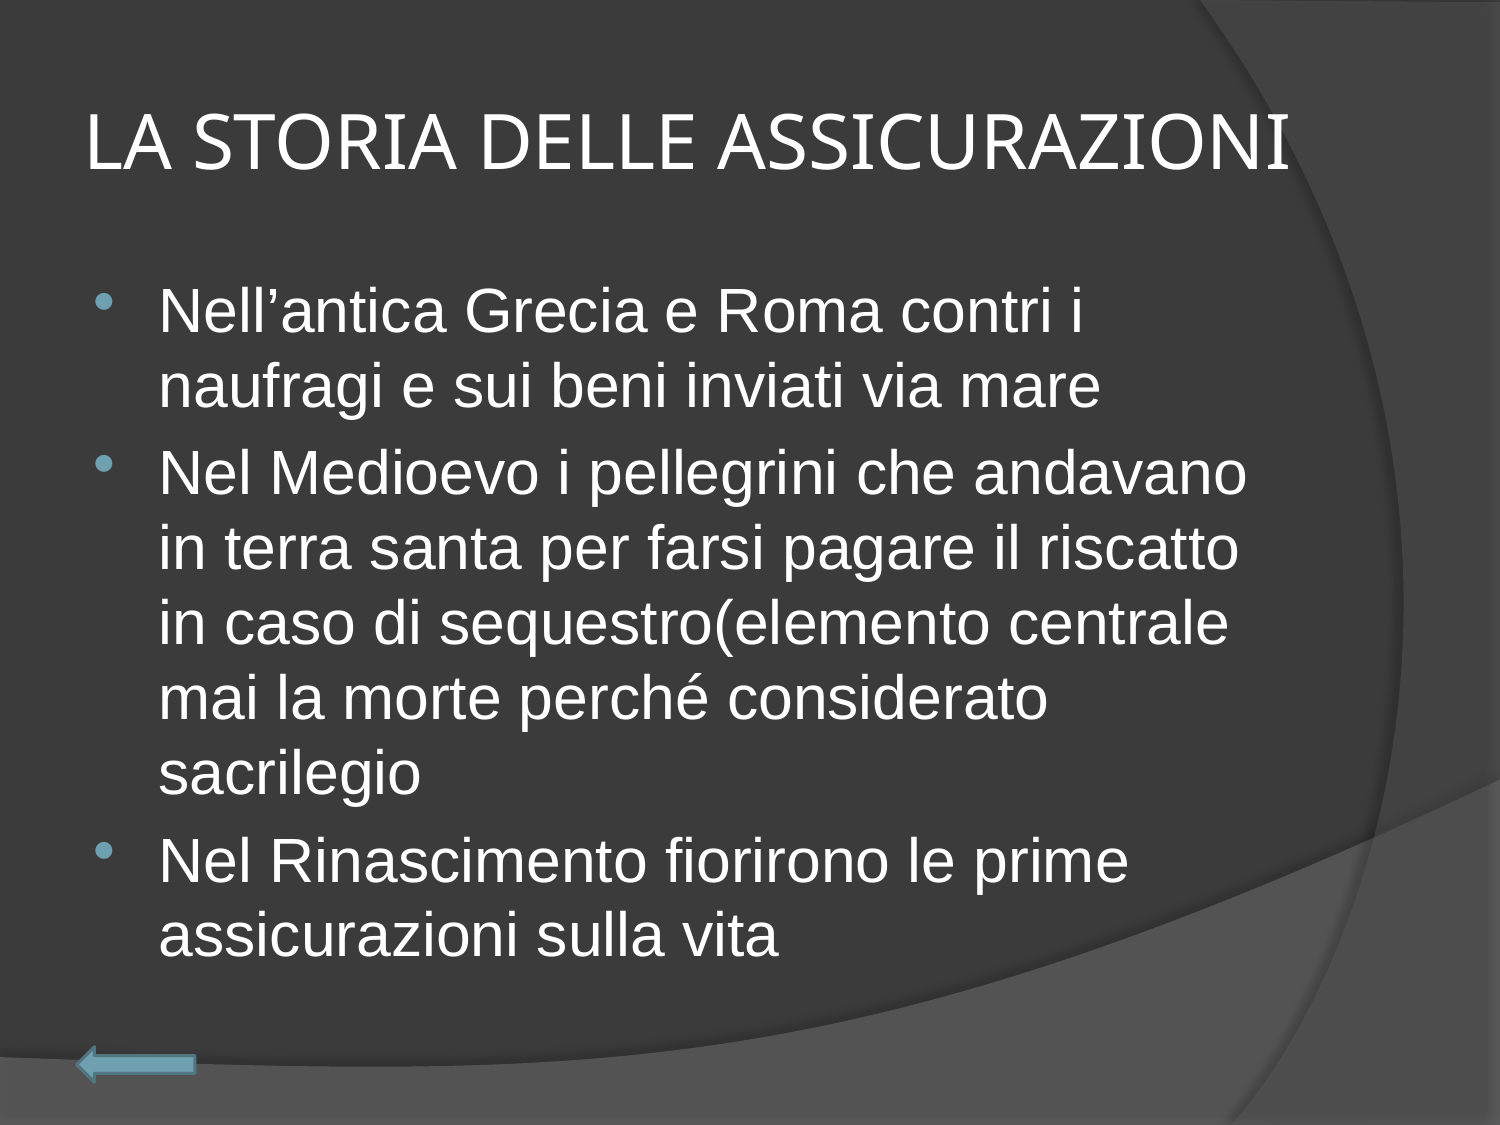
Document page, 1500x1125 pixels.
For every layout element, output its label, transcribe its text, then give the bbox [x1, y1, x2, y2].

list Nell’antica Grecia e Roma contri i naufragi e sui beni inviati via mare Nel Medioevo i pellegrini che andavano in terra santa per farsi pagare il riscatto in caso di sequestro(elemento centrale mai la morte perché considerato sacrilegio Nel Rinascimento fiorirono le prime assicurazioni sulla vita [75, 262, 1300, 1005]
text_box [75, 1045, 197, 1084]
title LA STORIA DELLE ASSICURAZIONI [75, 45, 1300, 233]
